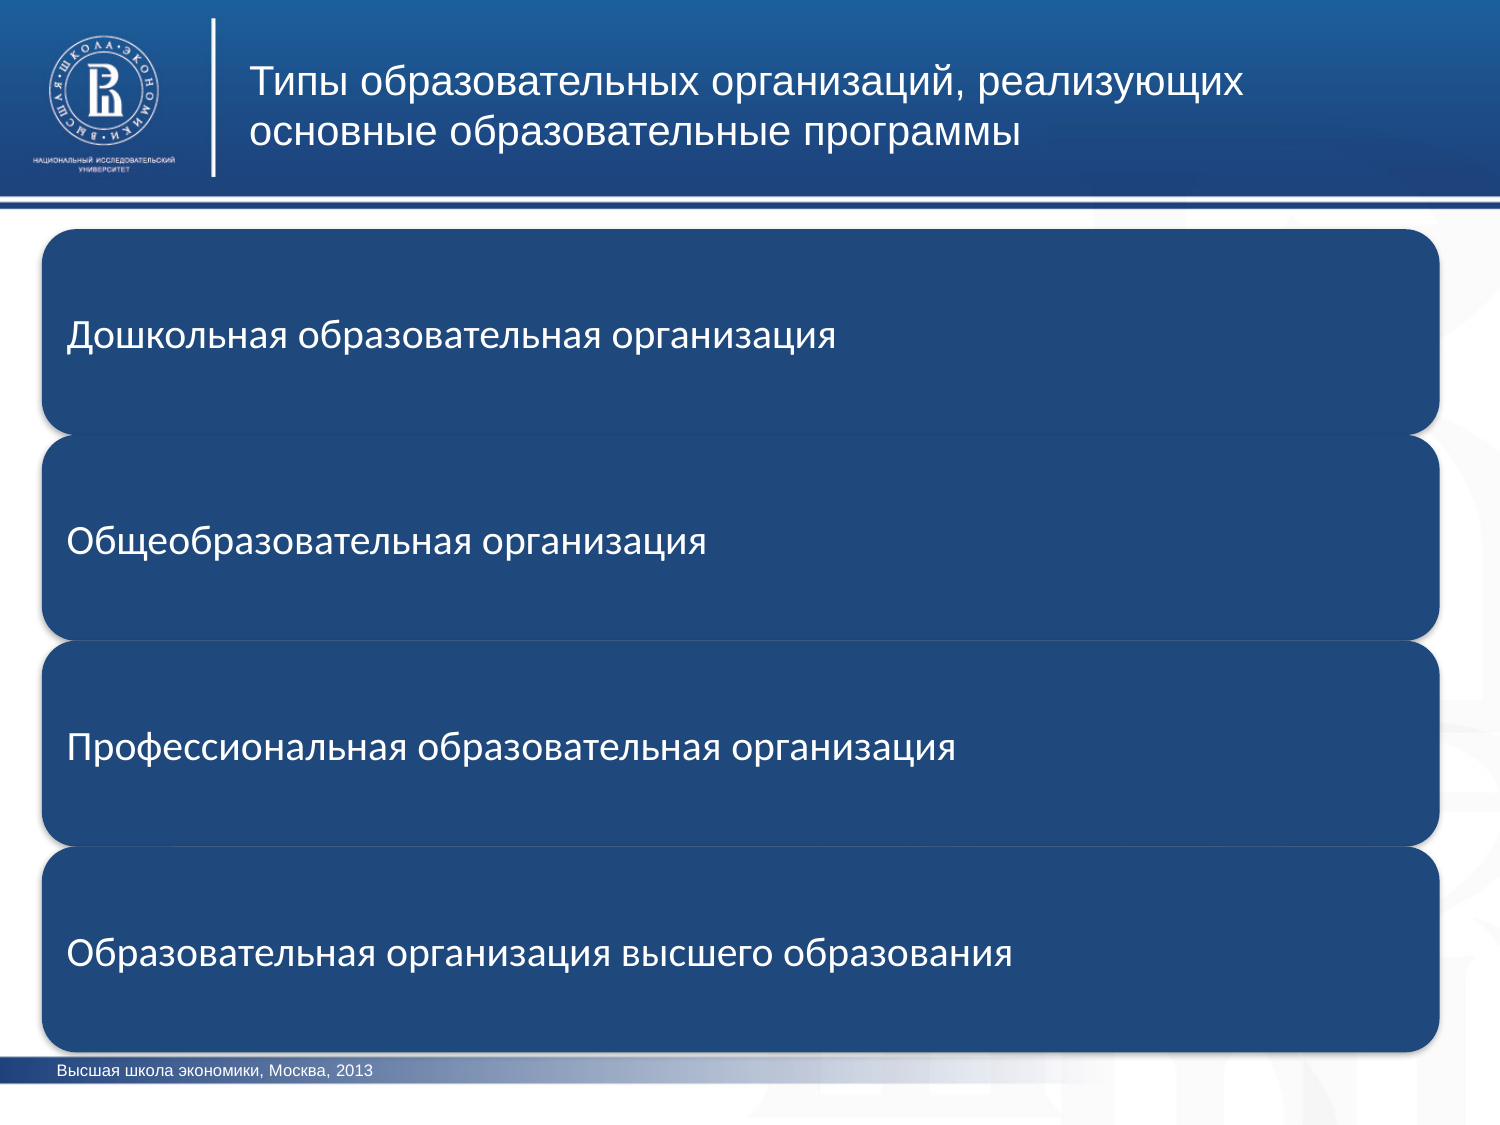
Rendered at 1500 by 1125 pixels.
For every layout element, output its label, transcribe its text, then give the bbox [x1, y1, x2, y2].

picture [0, 0, 1500, 1125]
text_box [41, 228, 1440, 1053]
text_box Высшая школа экономики, Москва, 2013 [41, 1059, 722, 1093]
text_box Типы образовательных организаций, реализующих основные образовательные программы [234, 35, 1409, 173]
